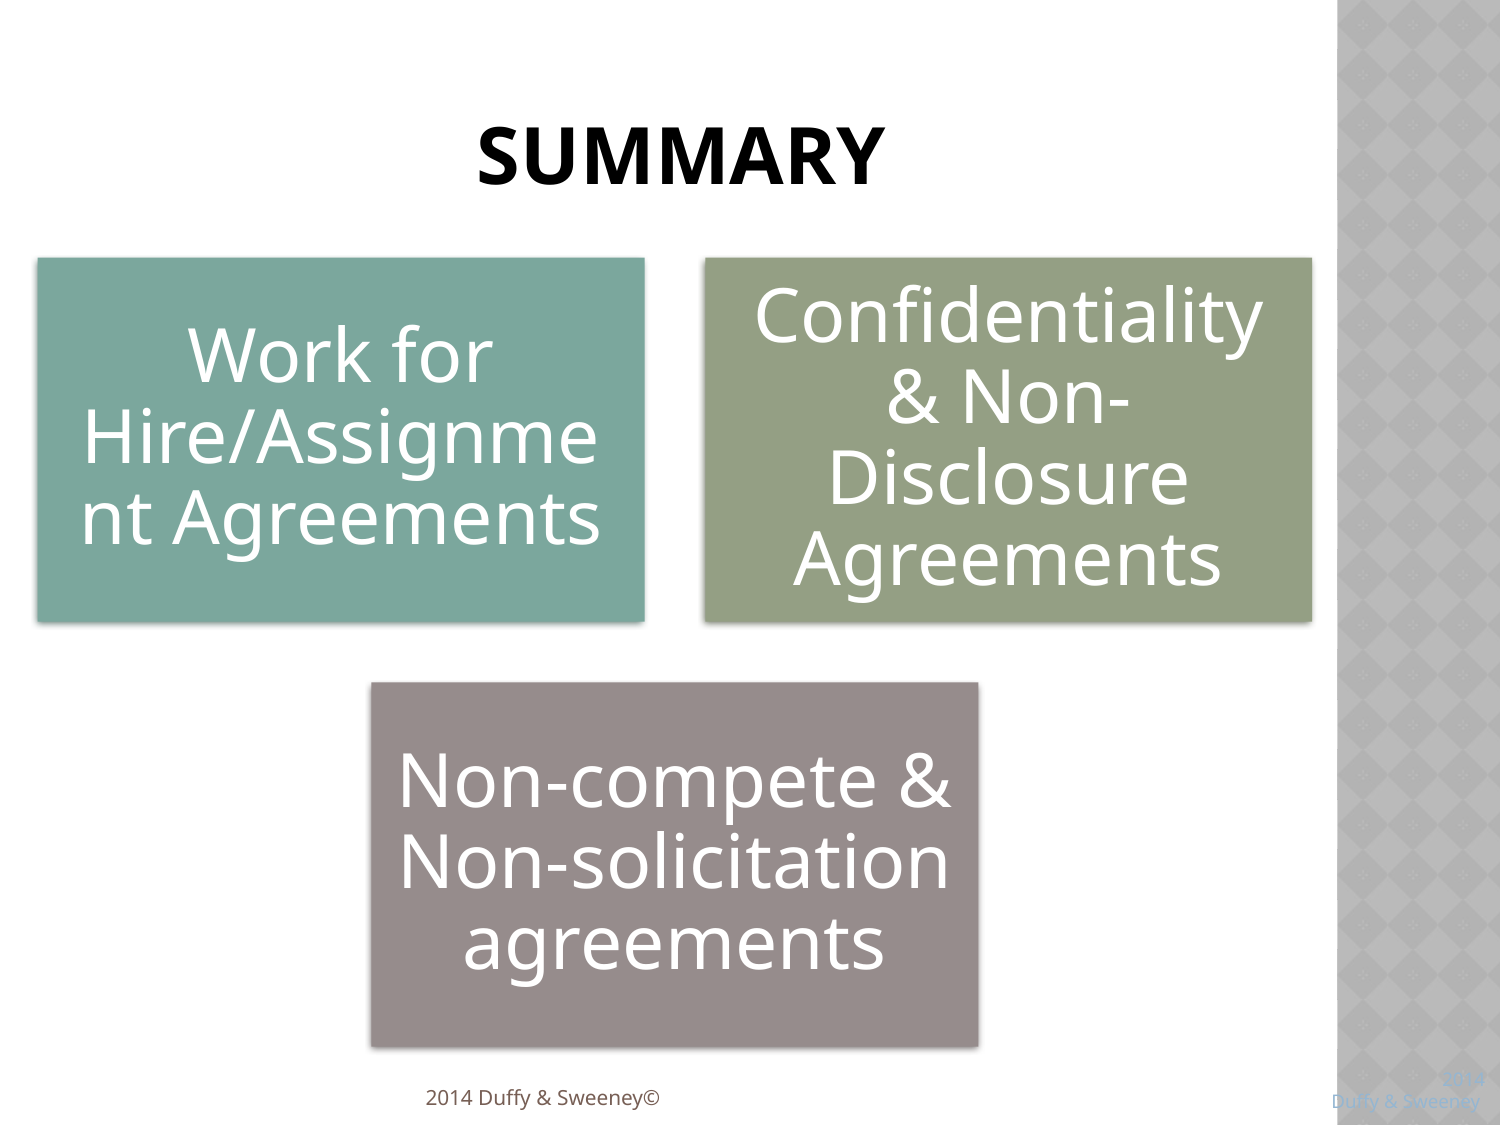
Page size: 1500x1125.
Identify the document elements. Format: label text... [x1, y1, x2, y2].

title Summary [87, 12, 1276, 200]
footer 2014 Duffy & Sweeney© [75, 1087, 675, 1114]
text_box 2014 Duffy & Sweeney [1224, 1075, 1500, 1113]
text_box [36, 228, 1313, 1076]
